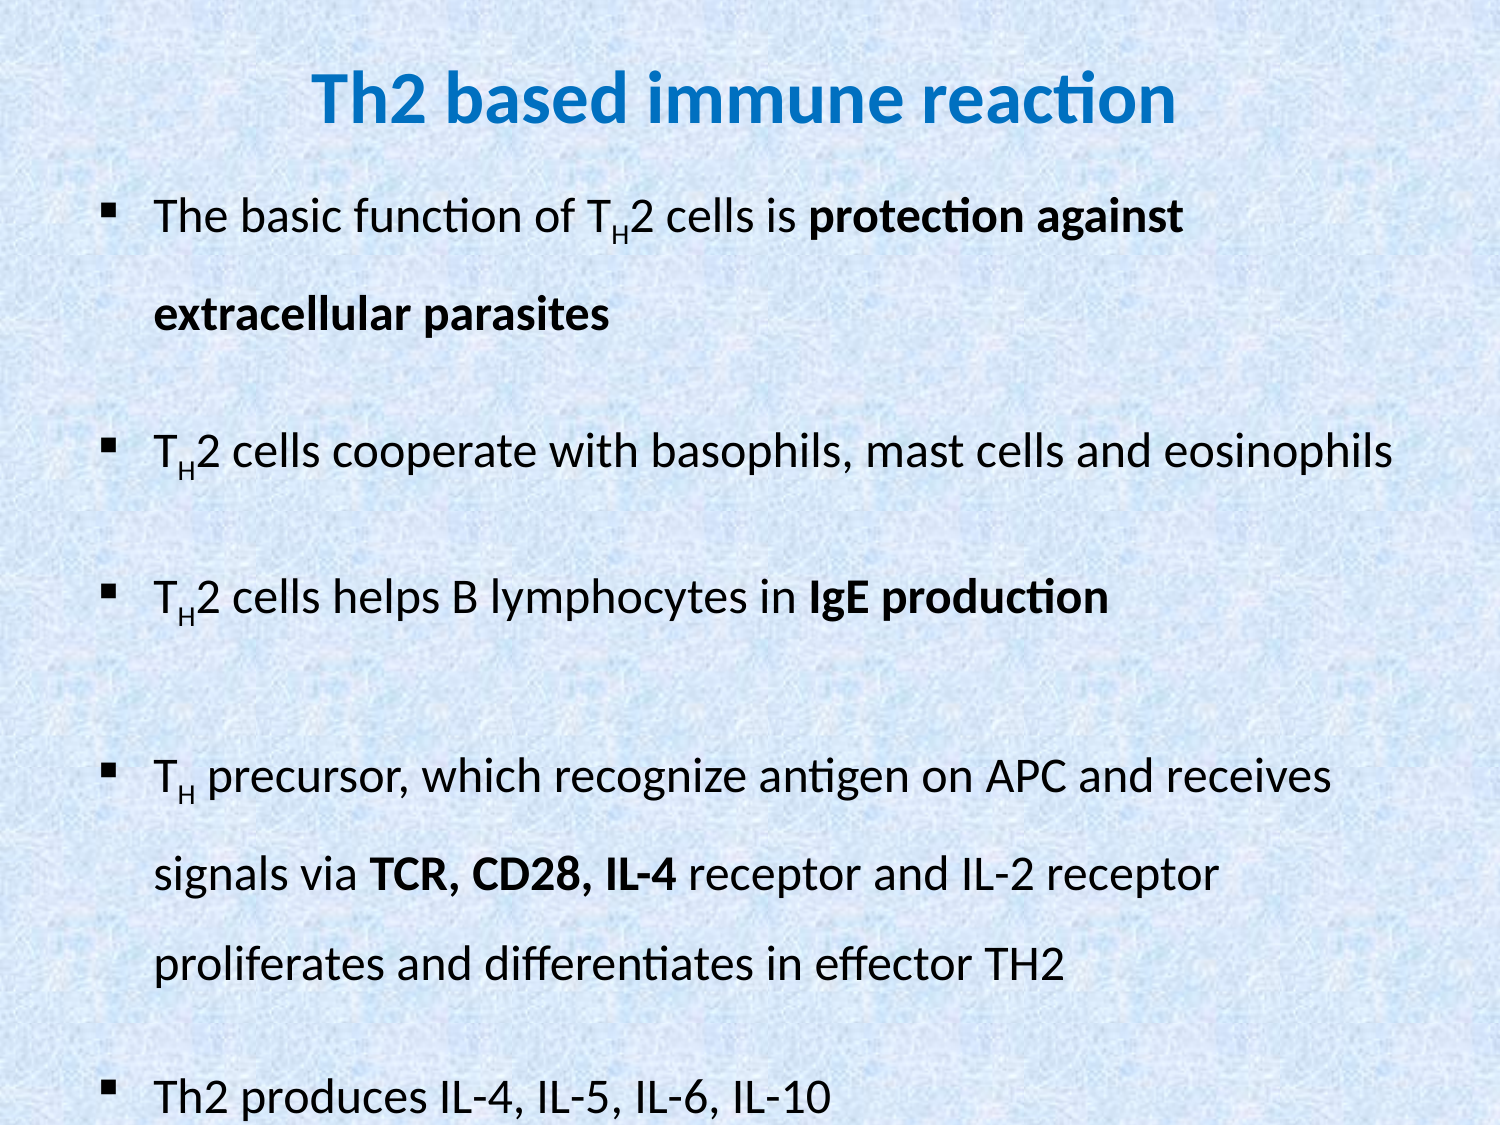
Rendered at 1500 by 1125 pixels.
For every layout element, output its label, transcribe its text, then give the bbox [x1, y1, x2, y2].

picture [0, 0, 1500, 1125]
title Th2 based immune reaction [70, 0, 1421, 188]
list The basic function of TH2 cells is protection against extracellular parasites TH2 cells cooperate with basophils, mast cells and eosinophils TH2 cells helps B lymphocytes in IgE production TH precursor, which recognize antigen on APC and receives signals via TCR, CD28, IL-4 receptor and IL-2 receptor proliferates and differentiates in effector TH2 Th2 produces IL-4, IL-5, IL-6, IL-10 [82, 140, 1432, 1032]
